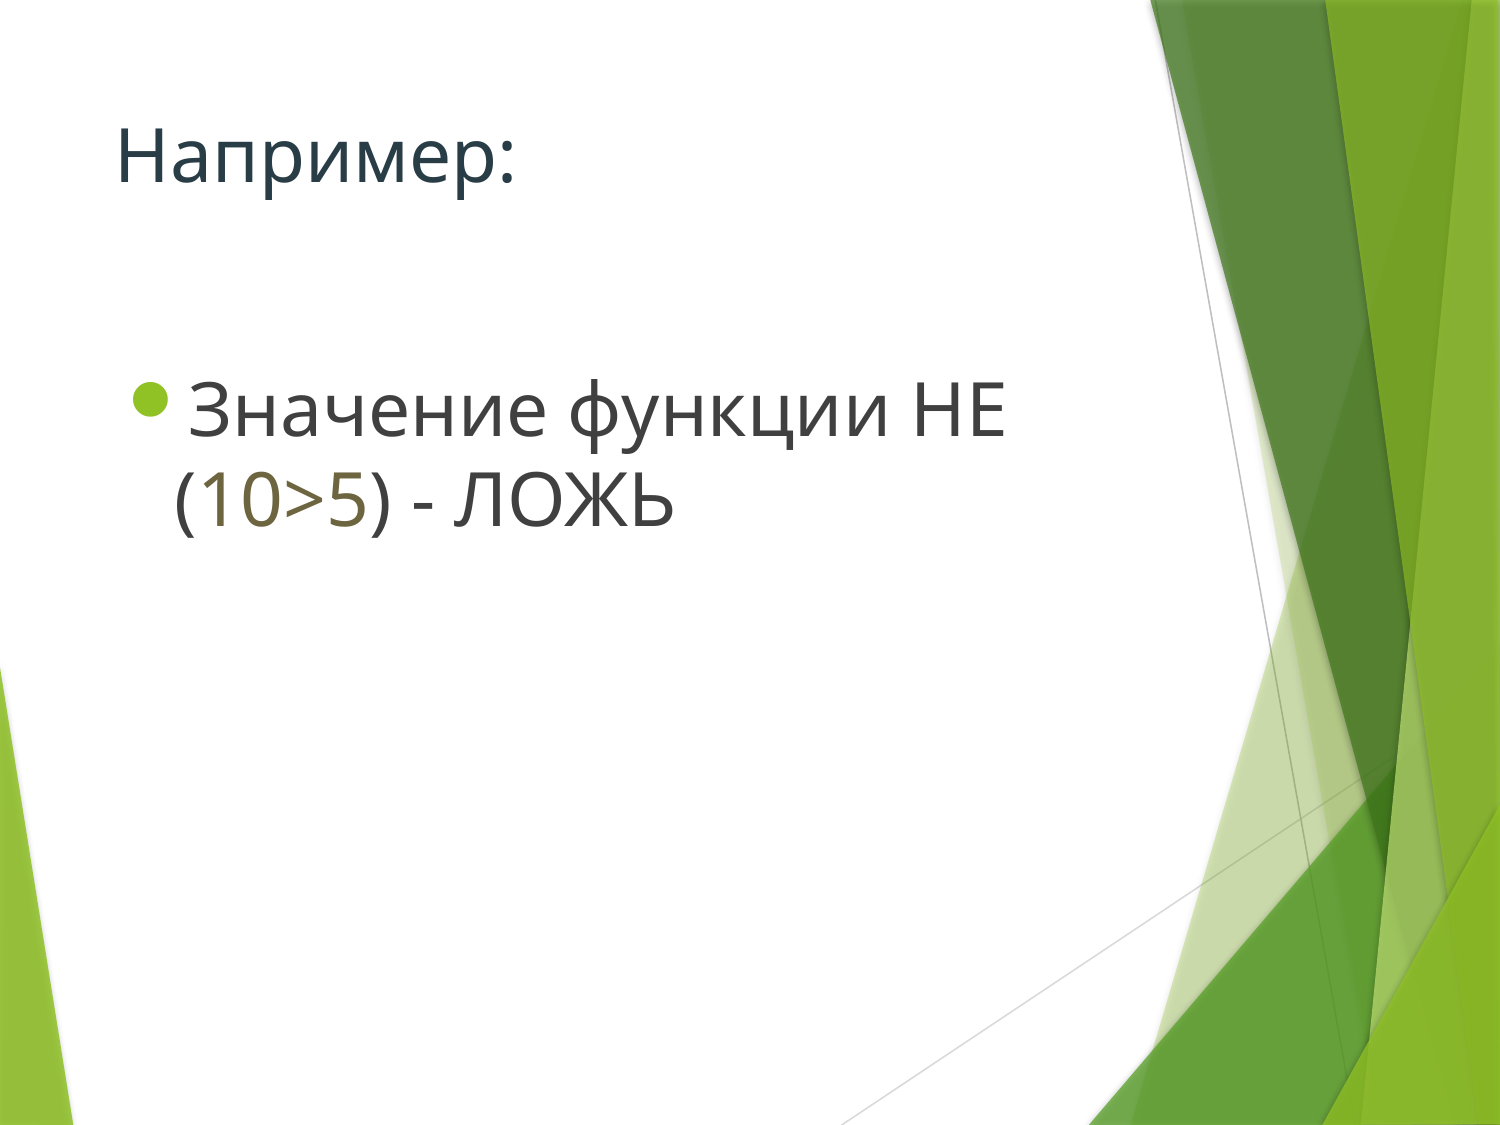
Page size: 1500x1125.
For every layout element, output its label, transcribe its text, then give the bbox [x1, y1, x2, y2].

title Например: [99, 99, 1142, 317]
list Значение функции НЕ (10>5) - ЛОЖЬ [99, 354, 1142, 992]
